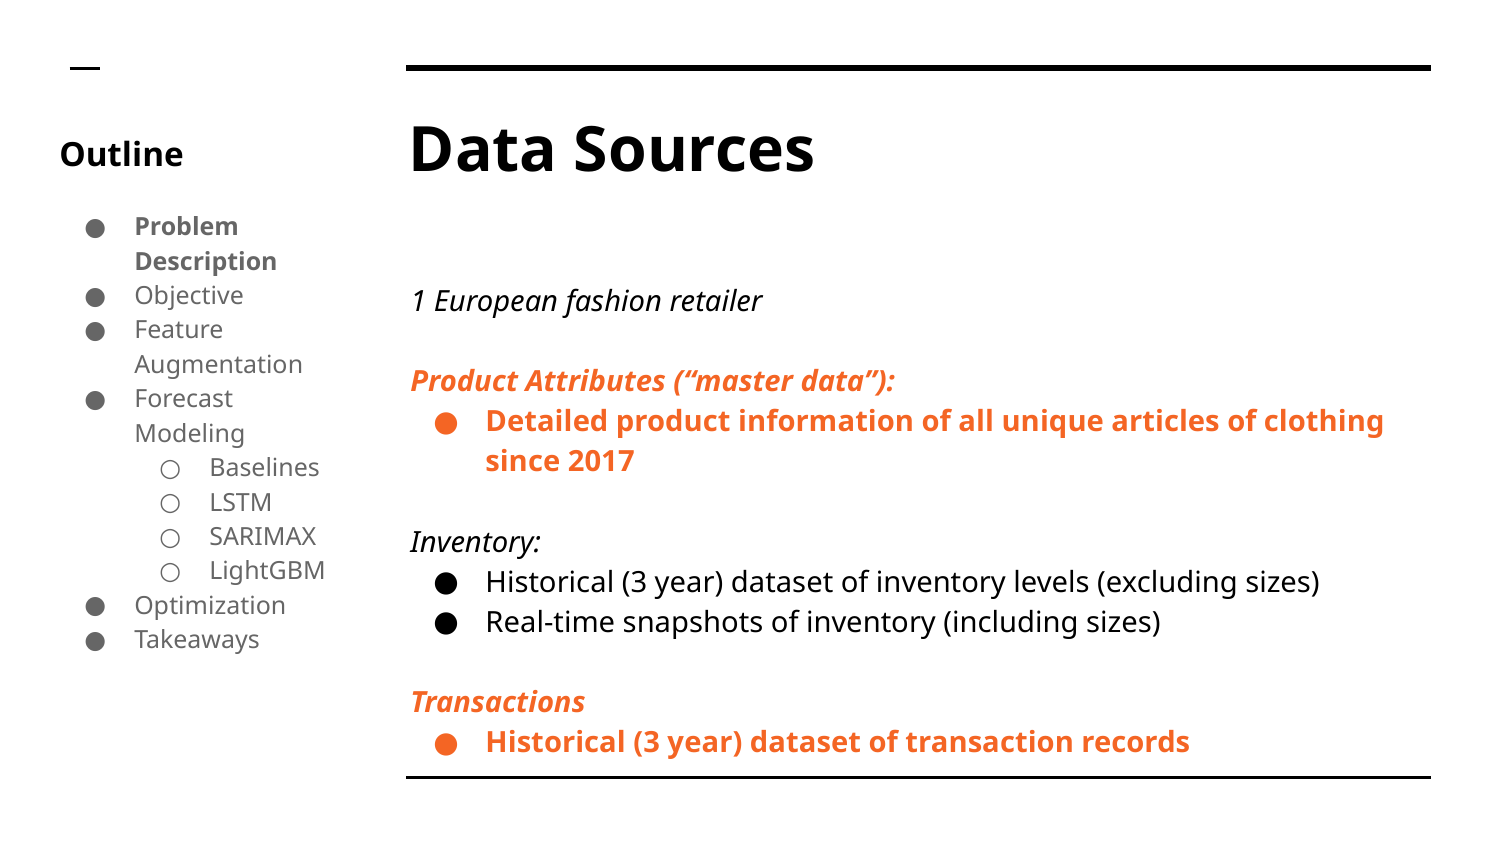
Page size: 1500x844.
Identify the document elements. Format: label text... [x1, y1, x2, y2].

list Outline Problem Description Objective Feature Augmentation Forecast Modeling Baselines LSTM SARIMAX LightGBM Optimization Takeaways [44, 112, 360, 751]
title Data Sources [393, 94, 1431, 199]
text_box 1 European fashion retailer Product Attributes (“master data”): Detailed product information of all unique articles of clothing since 2017 Inventory: Historical (3 year) dataset of inventory levels (excluding sizes) Real-time snapshots of inventory (including sizes) Transactions Historical (3 year) dataset of transaction records [395, 261, 1440, 755]
